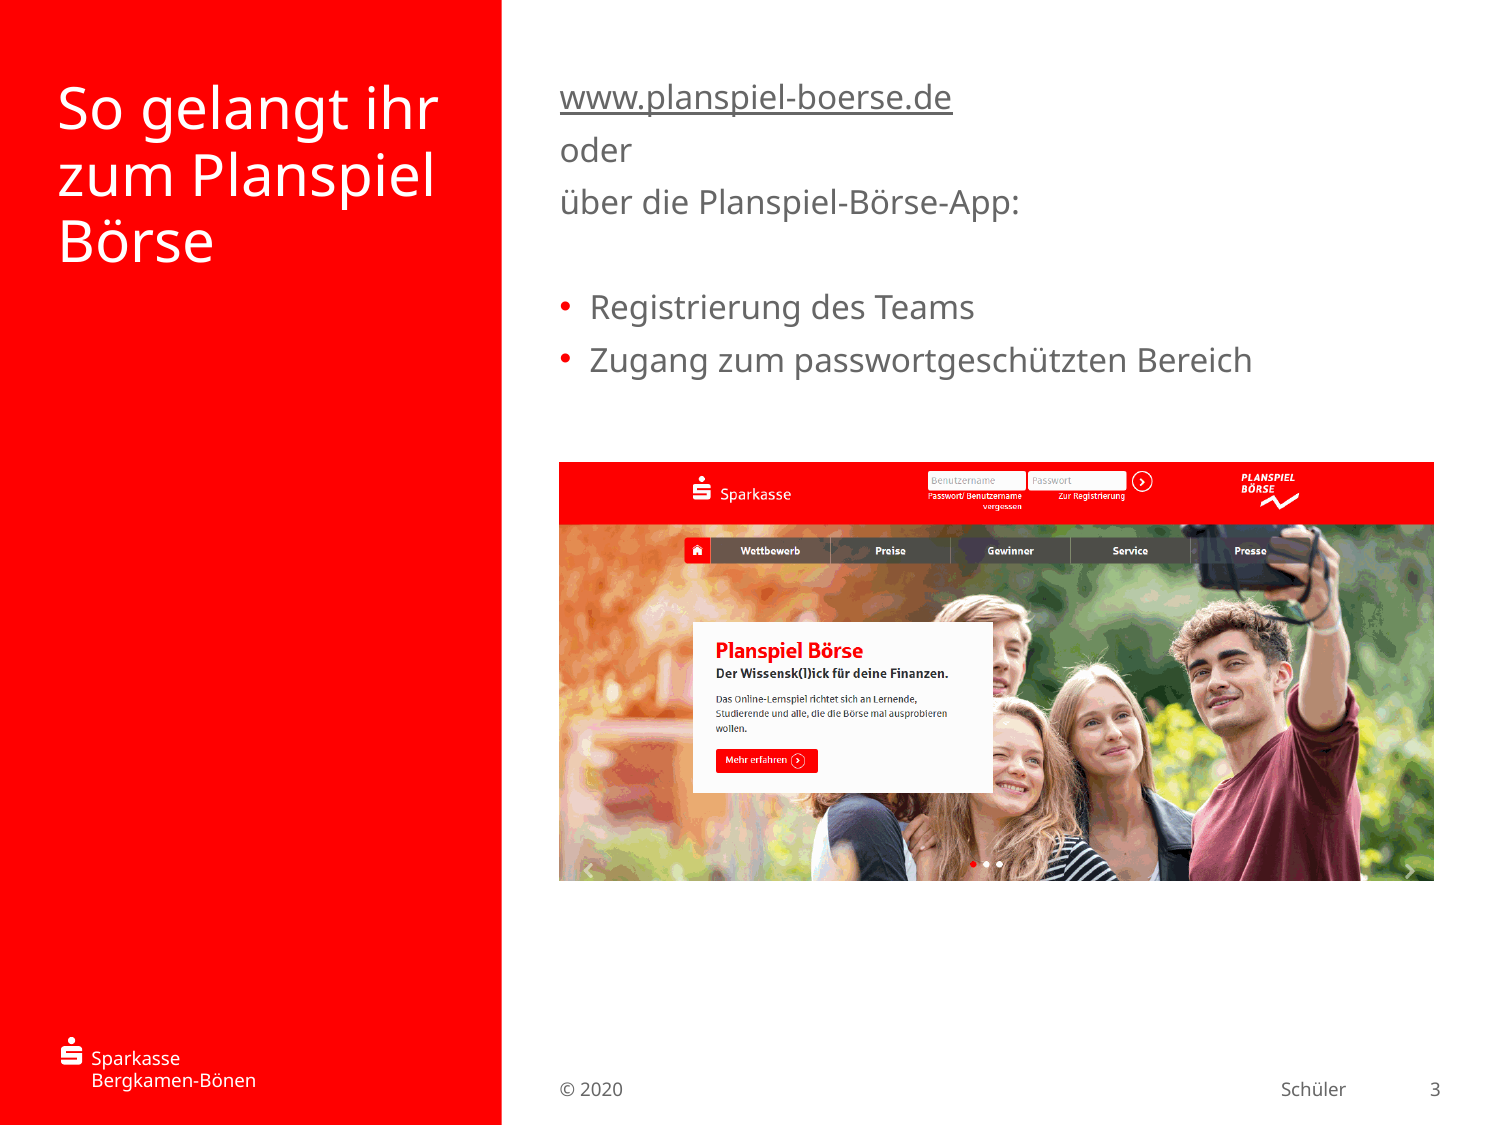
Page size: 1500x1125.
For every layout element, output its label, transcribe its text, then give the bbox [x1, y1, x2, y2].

picture [559, 461, 1434, 881]
title So gelangt ihr zum Planspiel Börse [57, 76, 443, 251]
slide_number 3 [1371, 1077, 1441, 1101]
slide_number © 2020 [559, 1077, 693, 1101]
list www.planspiel-boerse.de oder über die Planspiel-Börse-App: Registrierung des Teams Zugang zum passwortgeschützten Bereich [559, 76, 1441, 995]
footer Schüler [747, 1077, 1347, 1101]
